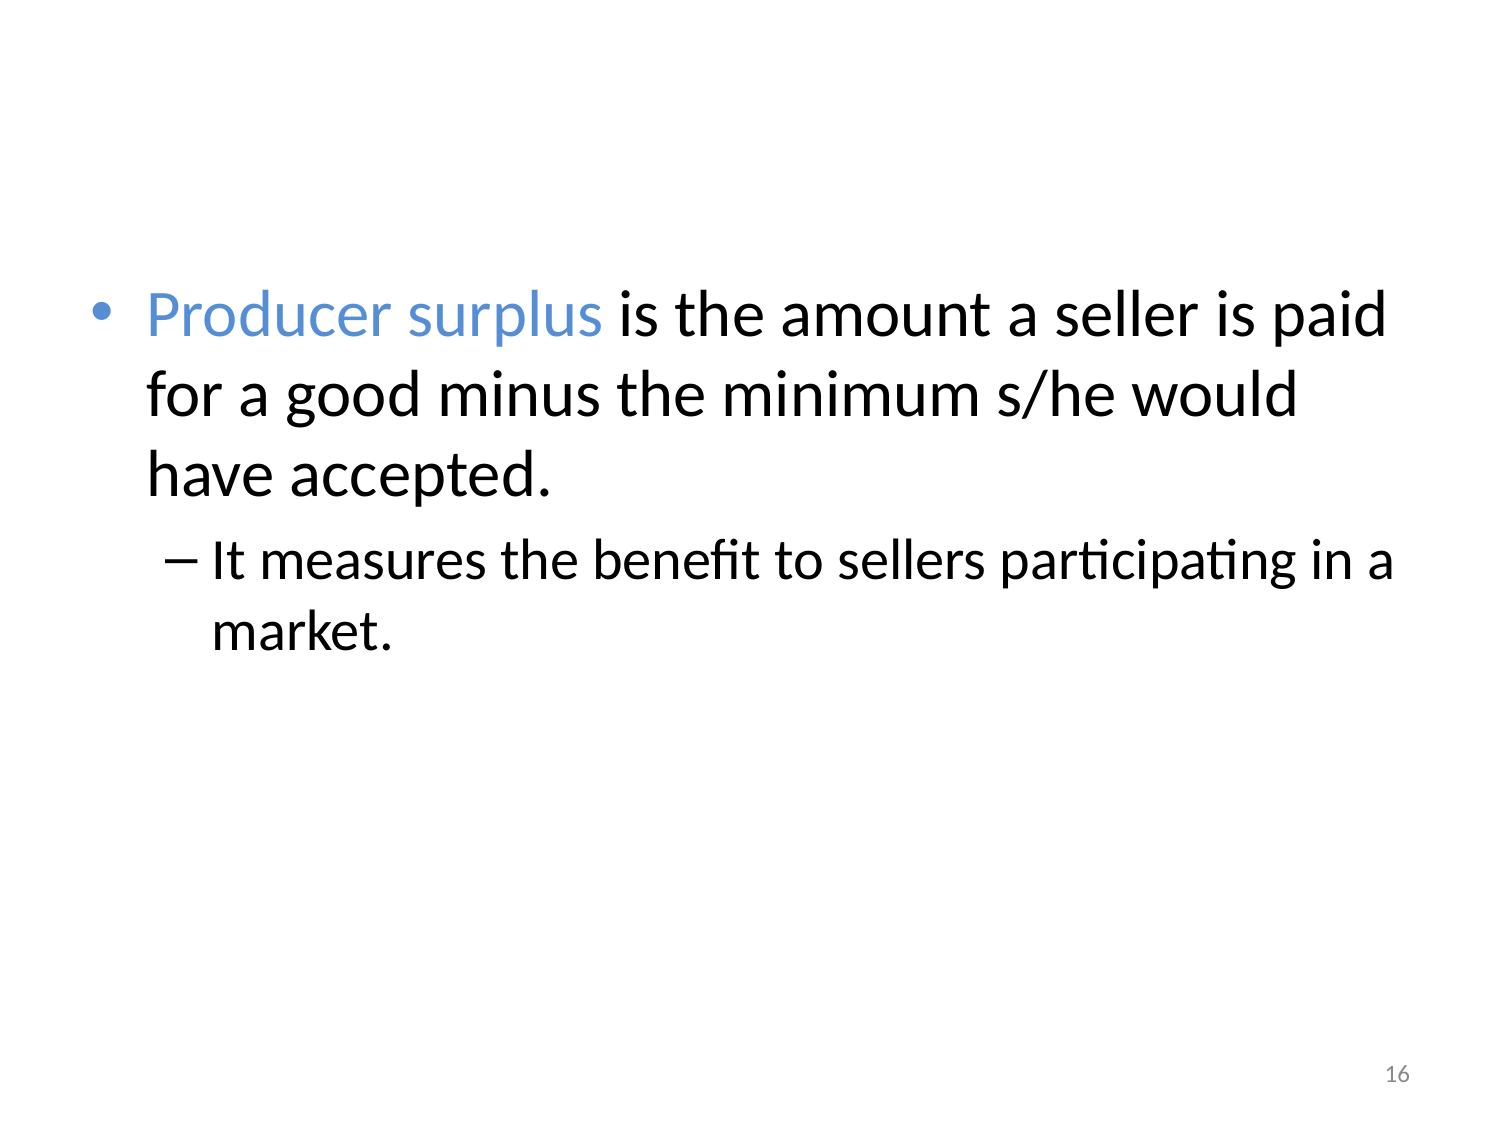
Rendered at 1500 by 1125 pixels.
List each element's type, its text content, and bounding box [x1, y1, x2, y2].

list Producer surplus is the amount a seller is paid for a good minus the minimum s/he would have accepted. It measures the benefit to sellers participating in a market. [75, 262, 1425, 1005]
slide_number 16 [1074, 1042, 1425, 1103]
